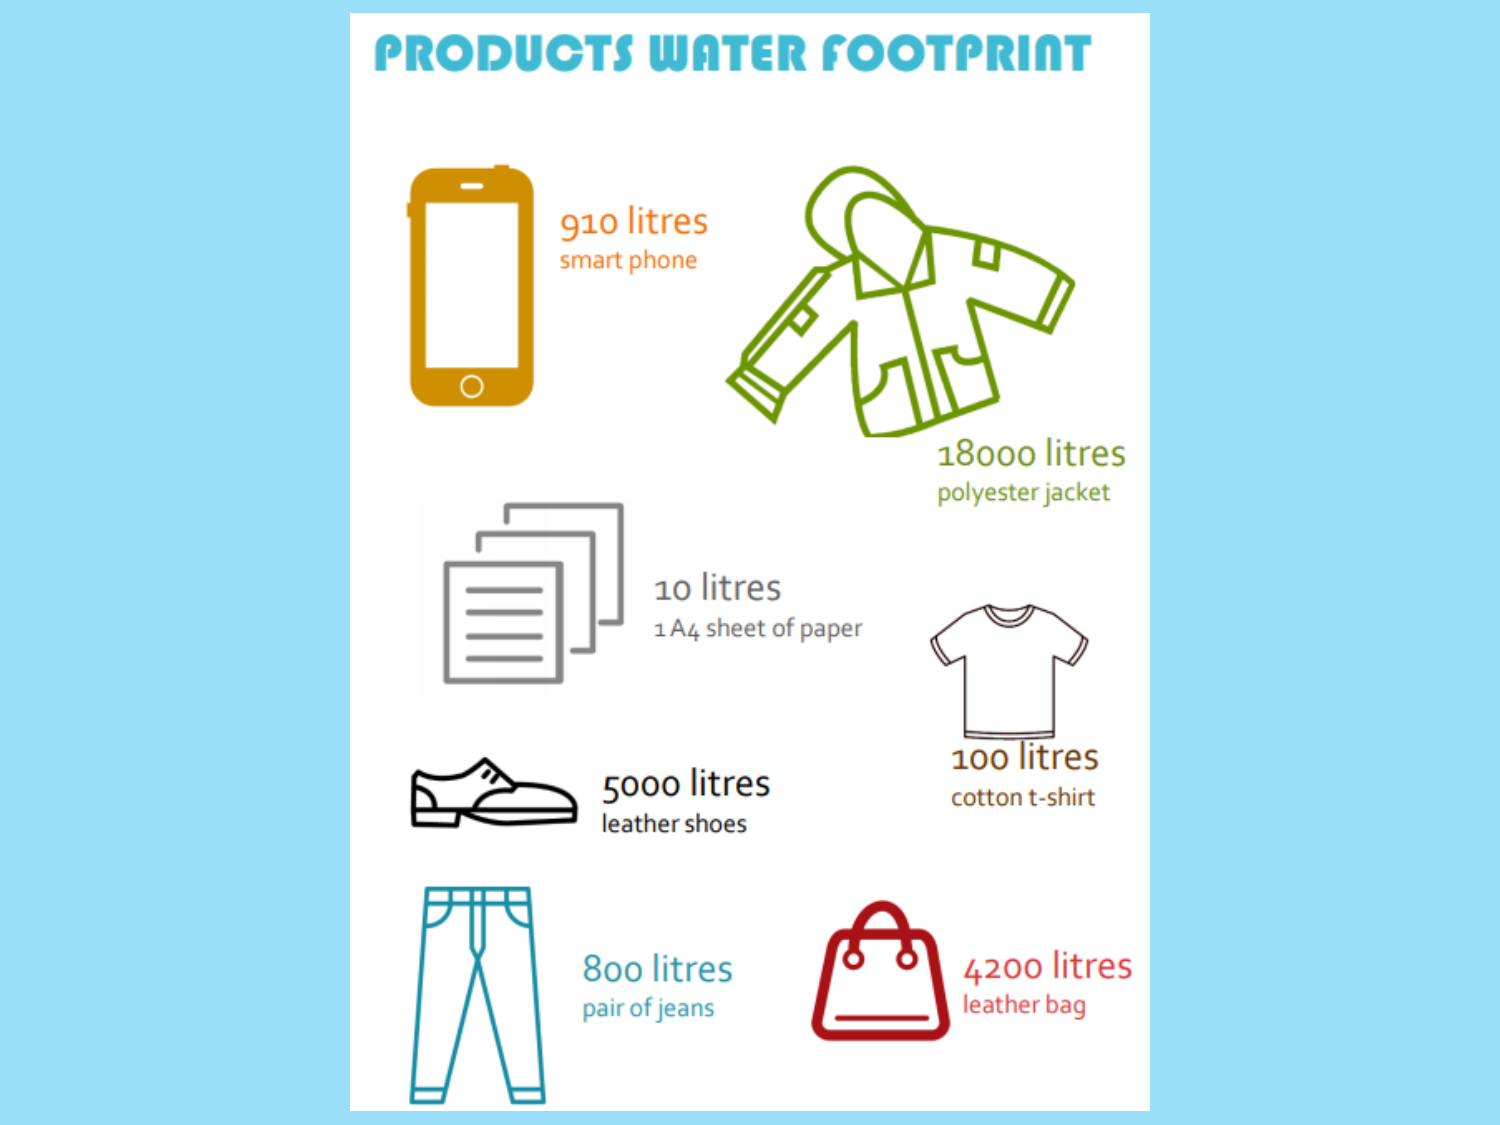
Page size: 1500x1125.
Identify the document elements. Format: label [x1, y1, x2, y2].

picture [350, 13, 1150, 1111]
